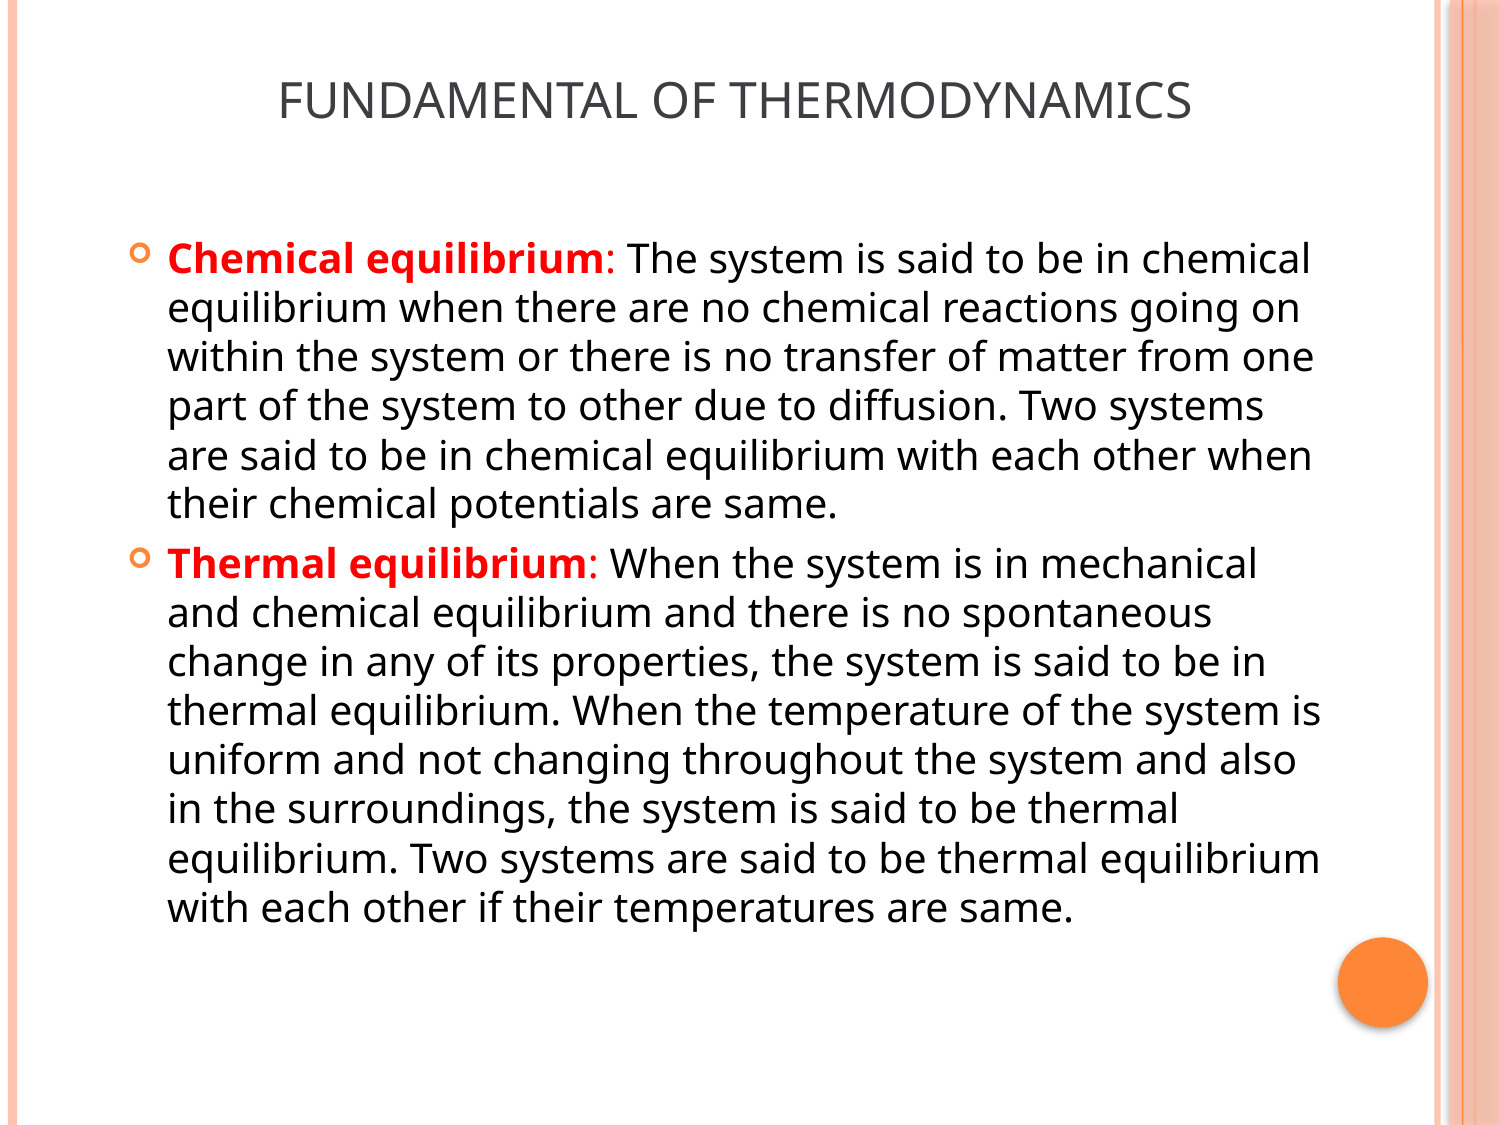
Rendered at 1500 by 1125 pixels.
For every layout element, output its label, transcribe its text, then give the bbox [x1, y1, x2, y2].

list Chemical equilibrium: The system is said to be in chemical equilibrium when there are no chemical reactions going on within the system or there is no transfer of matter from one part of the system to other due to diffusion. Two systems are said to be in chemical equilibrium with each other when their chemical potentials are same. Thermal equilibrium: When the system is in mechanical and chemical equilibrium and there is no spontaneous change in any of its properties, the system is said to be in thermal equilibrium. When the temperature of the system is uniform and not changing throughout the system and also in the surroundings, the system is said to be thermal equilibrium. Two systems are said to be thermal equilibrium with each other if their temperatures are same. [112, 224, 1338, 1025]
text_box Fundamental of thermodynamics [262, 24, 1425, 136]
